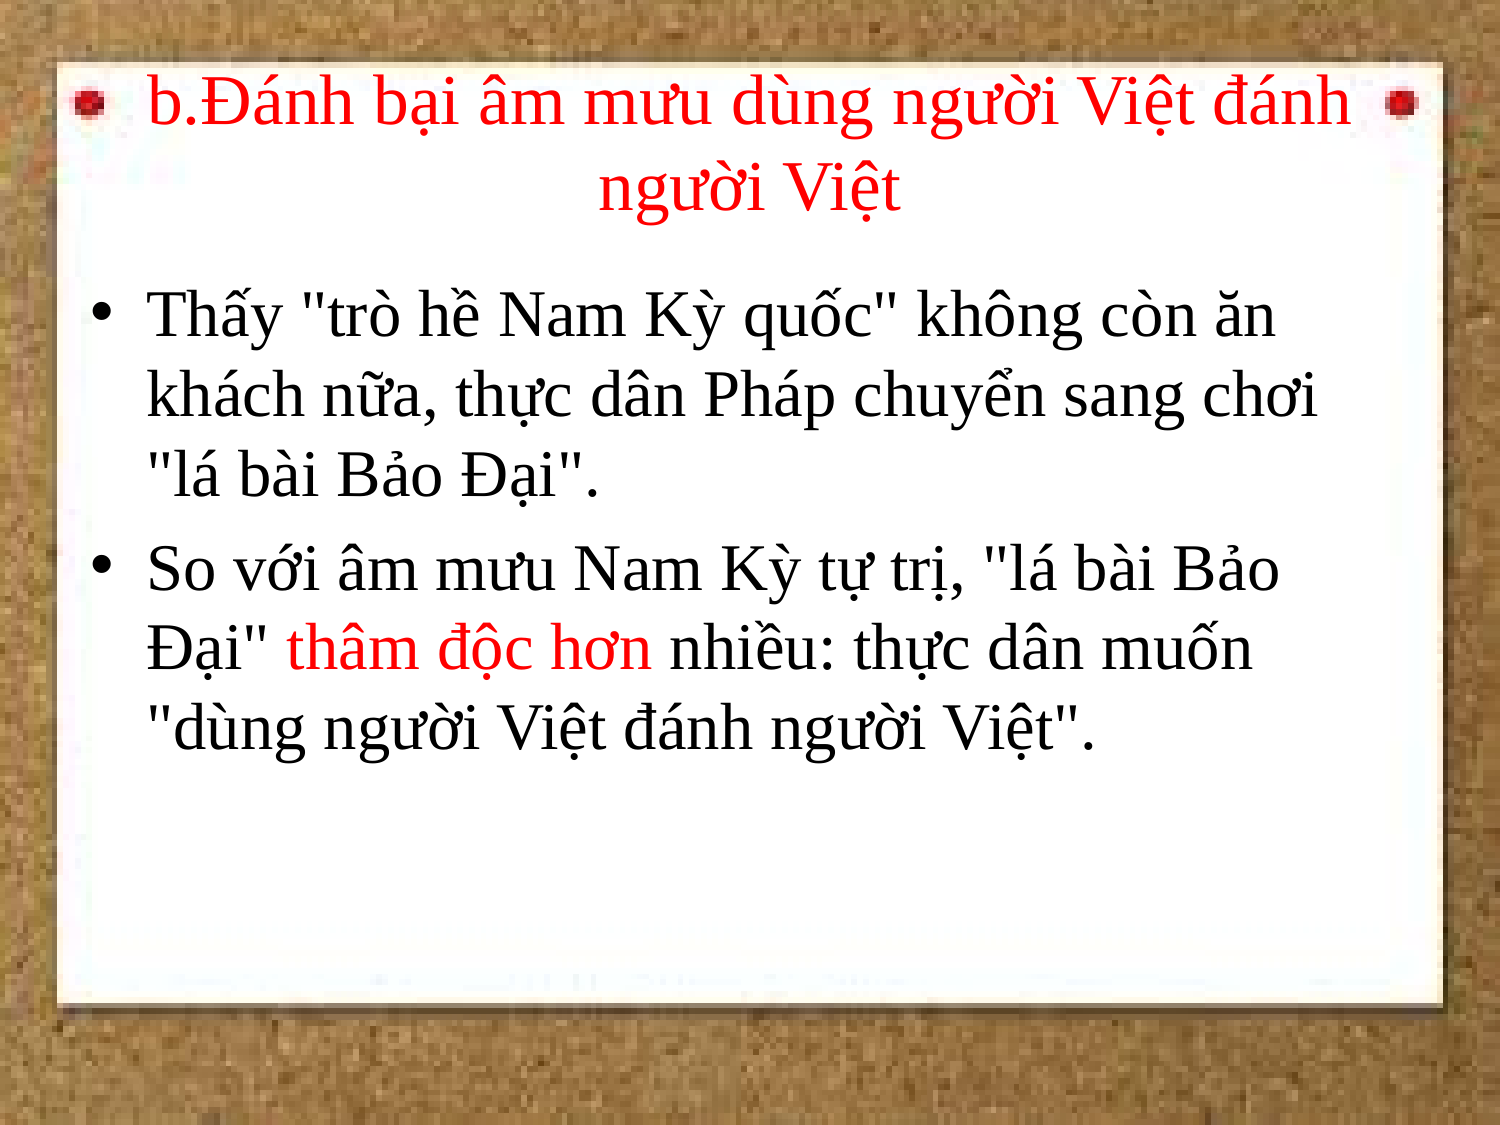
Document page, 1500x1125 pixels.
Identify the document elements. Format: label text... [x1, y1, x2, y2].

list Thấy "trò hề Nam Kỳ quốc" không còn ăn khách nữa, thực dân Pháp chuyển sang chơi "lá bài Bảo Đại". So với âm mưu Nam Kỳ tự trị, "lá bài Bảo Đại" thâm độc hơn nhiều: thực dân muốn "dùng người Việt đánh người Việt". [75, 262, 1425, 1005]
picture [0, 0, 1500, 1125]
title b.Đánh bại âm mưu dùng người Việt đánh người Việt [75, 45, 1425, 233]
